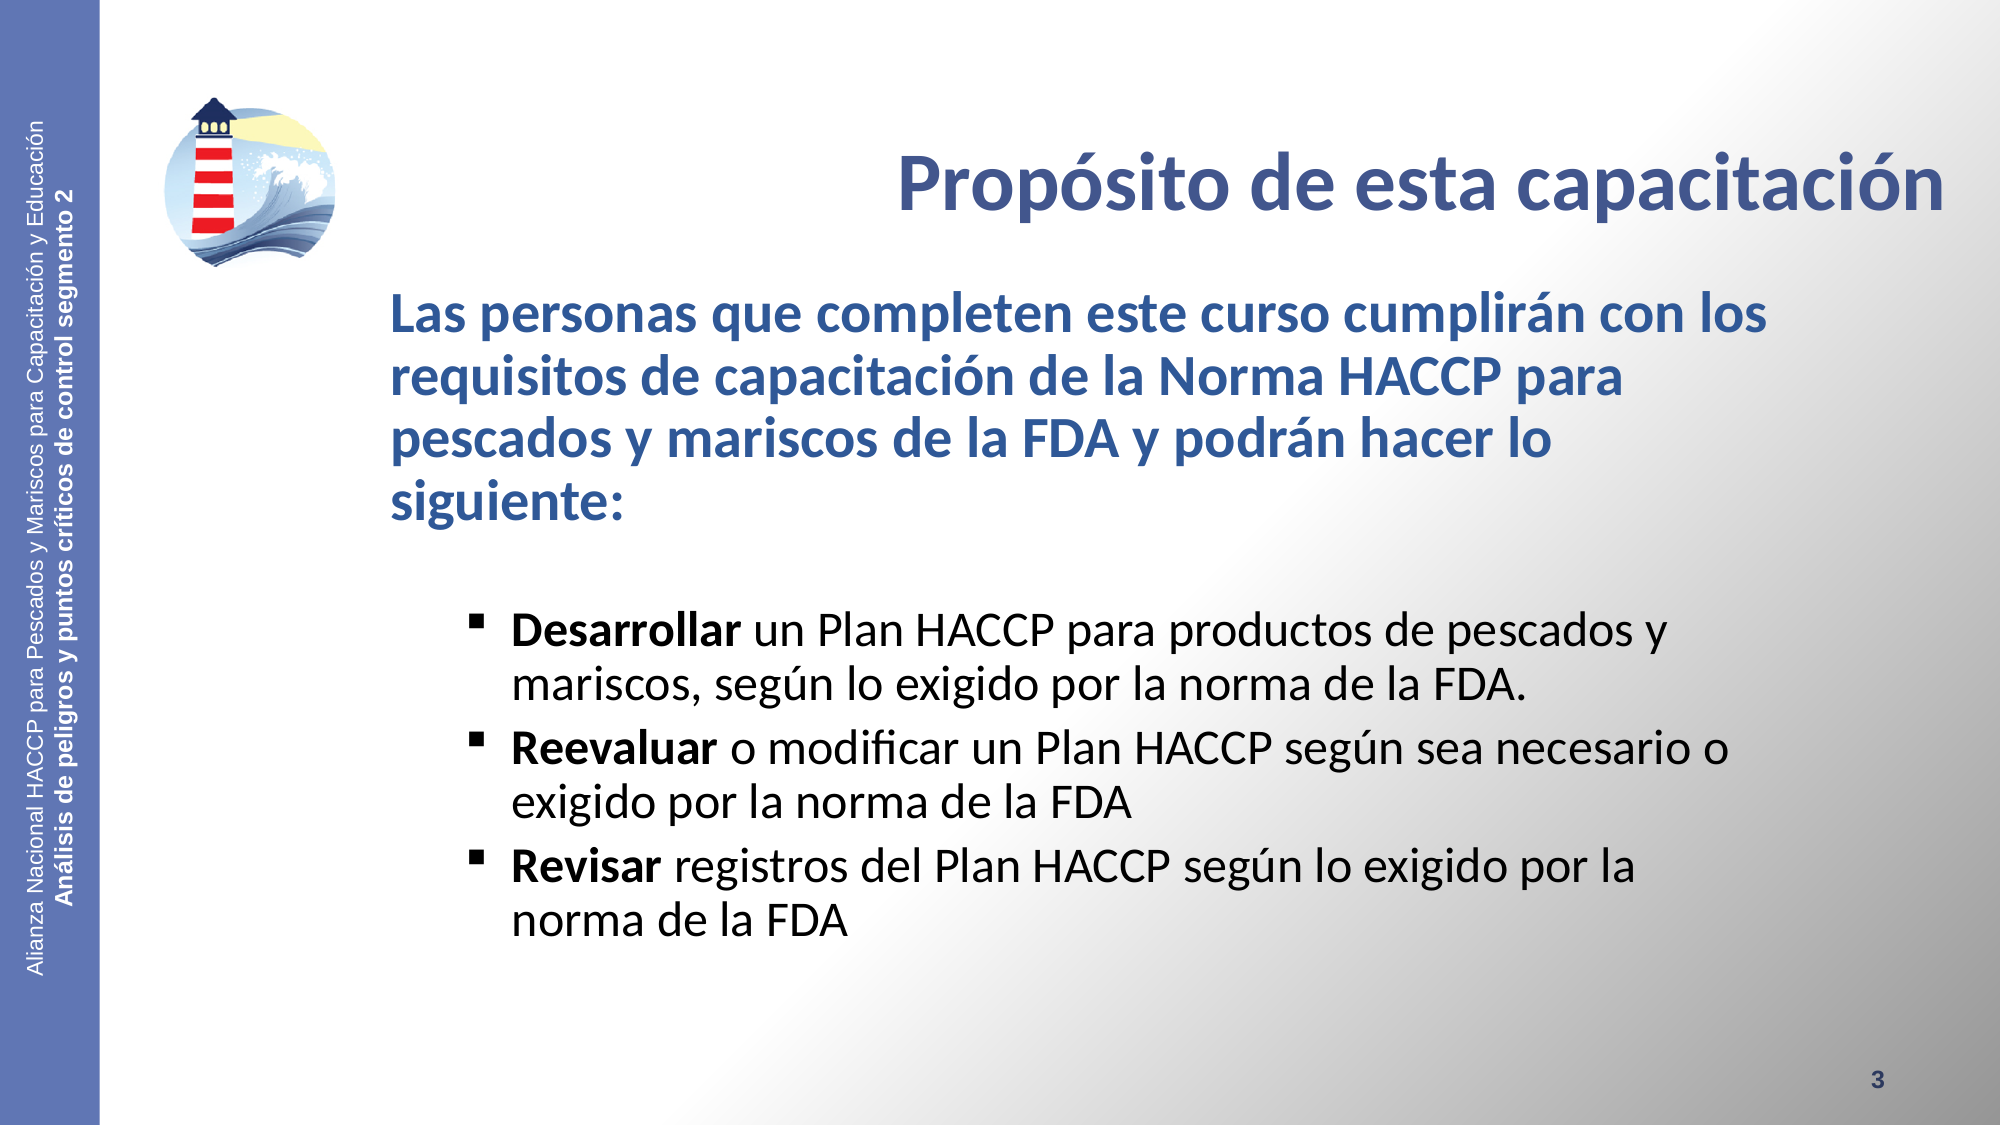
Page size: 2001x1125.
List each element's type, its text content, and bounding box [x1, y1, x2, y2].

list Las personas que completen este curso cumplirán con los requisitos de capacitación de la Norma HACCP para pescados y mariscos de la FDA y podrán hacer lo siguiente: Desarrollar un Plan HACCP para productos de pescados y mariscos, según lo exigido por la norma de la FDA. Reevaluar o modificar un Plan HACCP según sea necesario o exigido por la norma de la FDA Revisar registros del Plan HACCP según lo exigido por la norma de la FDA [375, 274, 1788, 1062]
title Propósito de esta capacitación [312, 83, 1963, 272]
picture [137, 87, 357, 268]
text_box Alianza Nacional HACCP para Pescados y Mariscos para Capacitación y Educación Análisis de peligros y puntos críticos de control segmento 2 [12, 25, 85, 1072]
slide_number 3 [1433, 1055, 1900, 1103]
